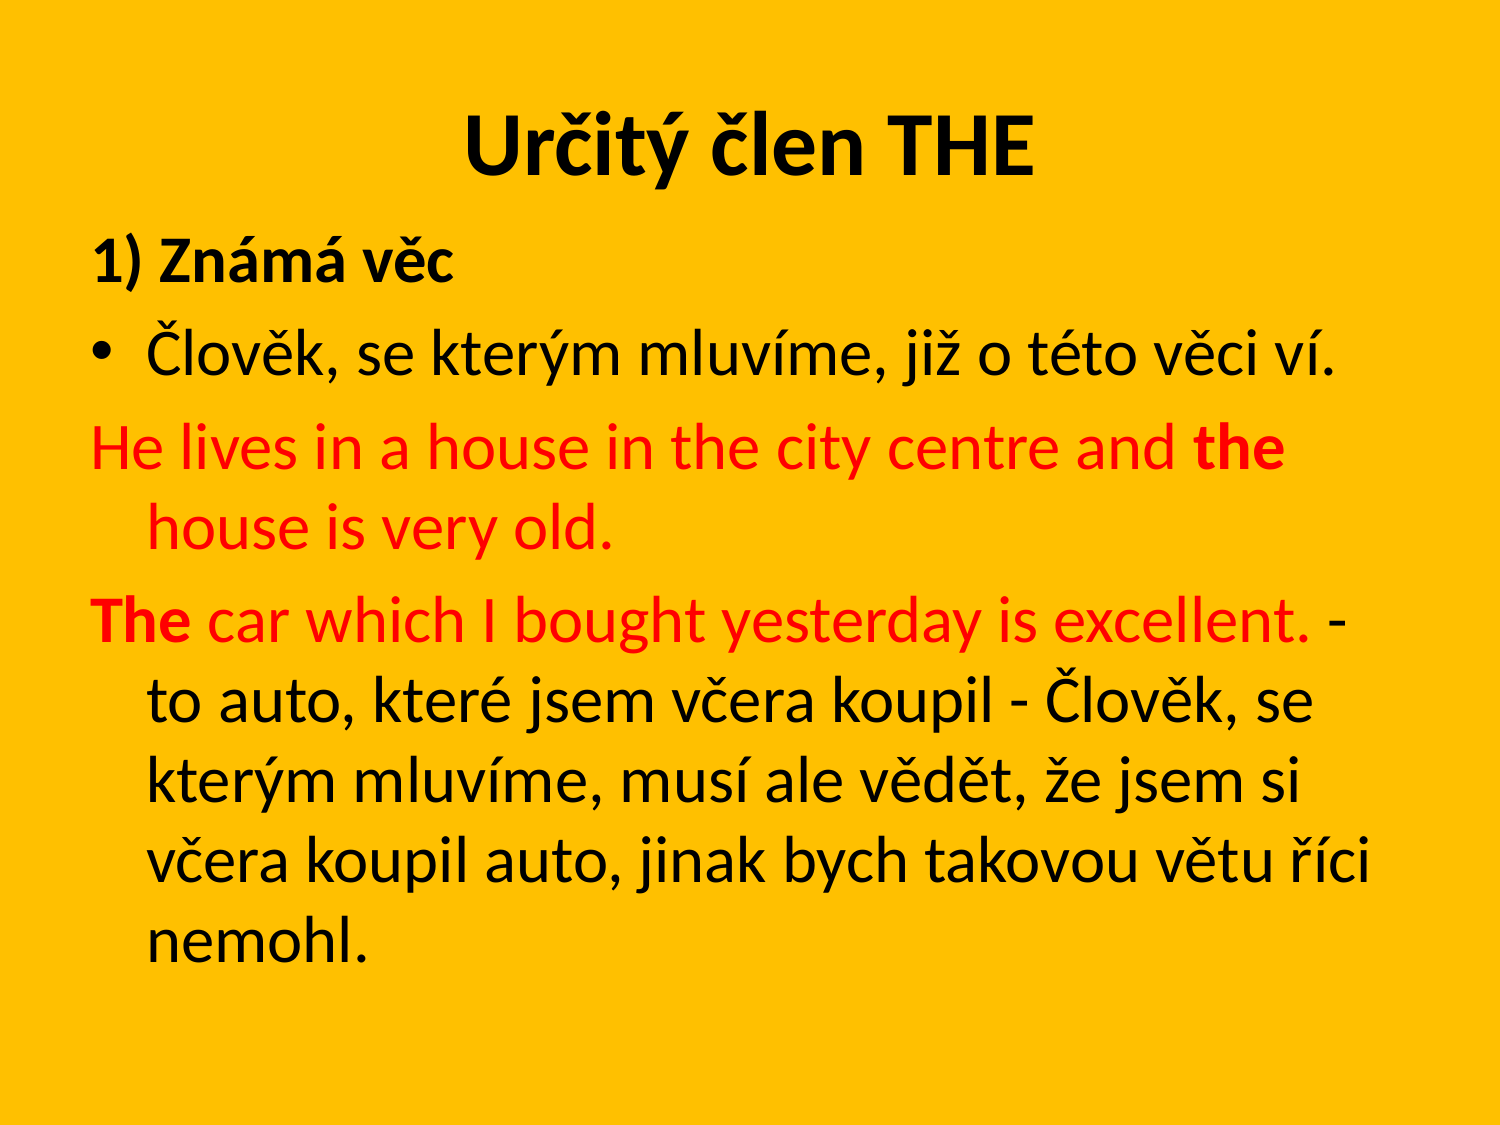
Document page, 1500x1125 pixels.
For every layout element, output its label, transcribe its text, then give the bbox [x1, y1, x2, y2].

title Určitý člen THE [75, 45, 1425, 208]
list 1) Známá věc Člověk, se kterým mluvíme, již o této věci ví. He lives in a house in the city centre and the house is very old. The car which I bought yesterday is excellent. - to auto, které jsem včera koupil - Člověk, se kterým mluvíme, musí ale vědět, že jsem si včera koupil auto, jinak bych takovou větu říci nemohl. [75, 208, 1425, 1047]
